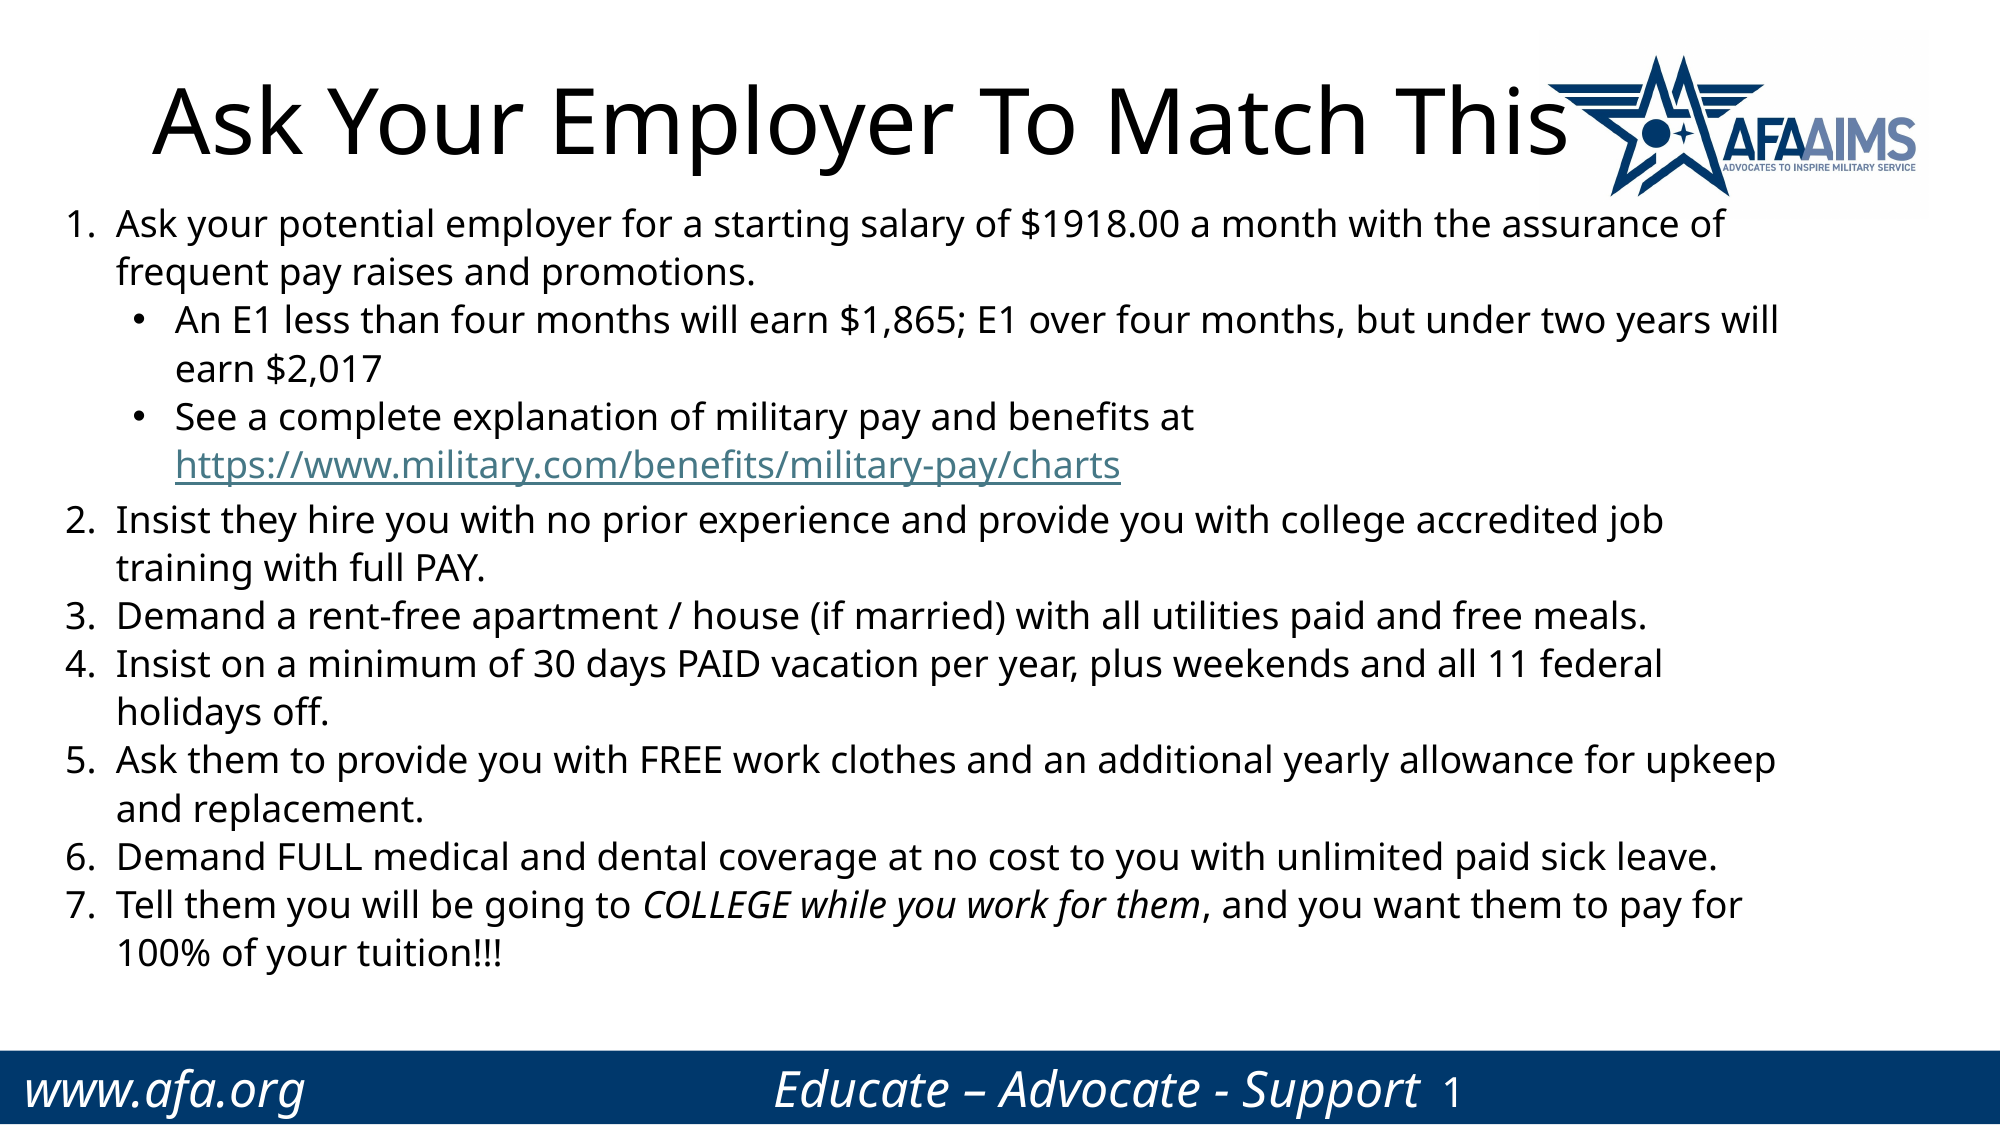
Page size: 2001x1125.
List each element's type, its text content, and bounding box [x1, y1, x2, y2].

title Ask Your Employer To Match This [137, 59, 1863, 190]
picture [1539, 30, 1929, 219]
list Ask your potential employer for a starting salary of $1918.00 a month with the assurance of frequent pay raises and promotions. An E1 less than four months will earn $1,865; E1 over four months, but under two years will earn $2,017 See a complete explanation of military pay and benefits at https://www.military.com/benefits/military-pay/charts Insist they hire you with no prior experience and provide you with college accredited job training with full PAY. Demand a rent-free apartment / house (if married) with all utilities paid and free meals. Insist on a minimum of 30 days PAID vacation per year, plus weekends and all 11 federal holidays off. Ask them to provide you with FREE work clothes and an additional yearly allowance for upkeep and replacement. Demand FULL medical and dental coverage at no cost to you with unlimited paid sick leave. Tell them you will be going to COLLEGE while you work for them, and you want them to pay for 100% of your tuition!!! [50, 189, 1799, 998]
